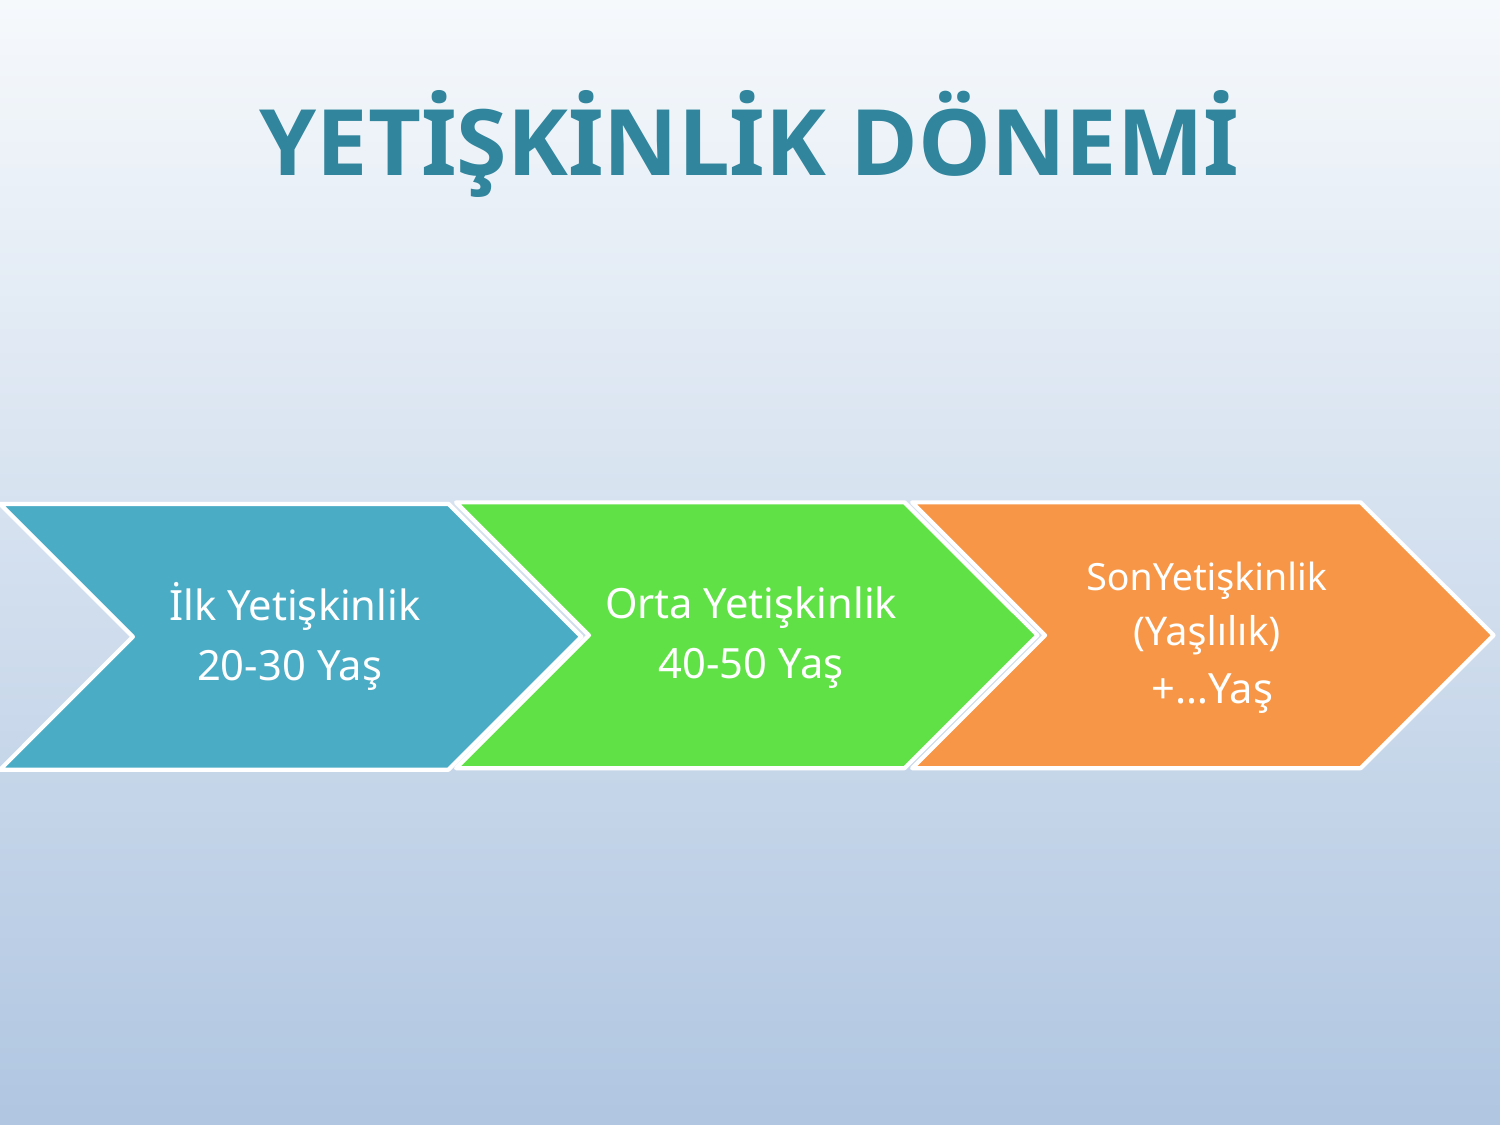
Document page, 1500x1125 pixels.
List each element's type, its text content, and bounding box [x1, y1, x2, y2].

title YETİŞKİNLİK DÖNEMİ [75, 45, 1425, 233]
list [0, 262, 1500, 1006]
